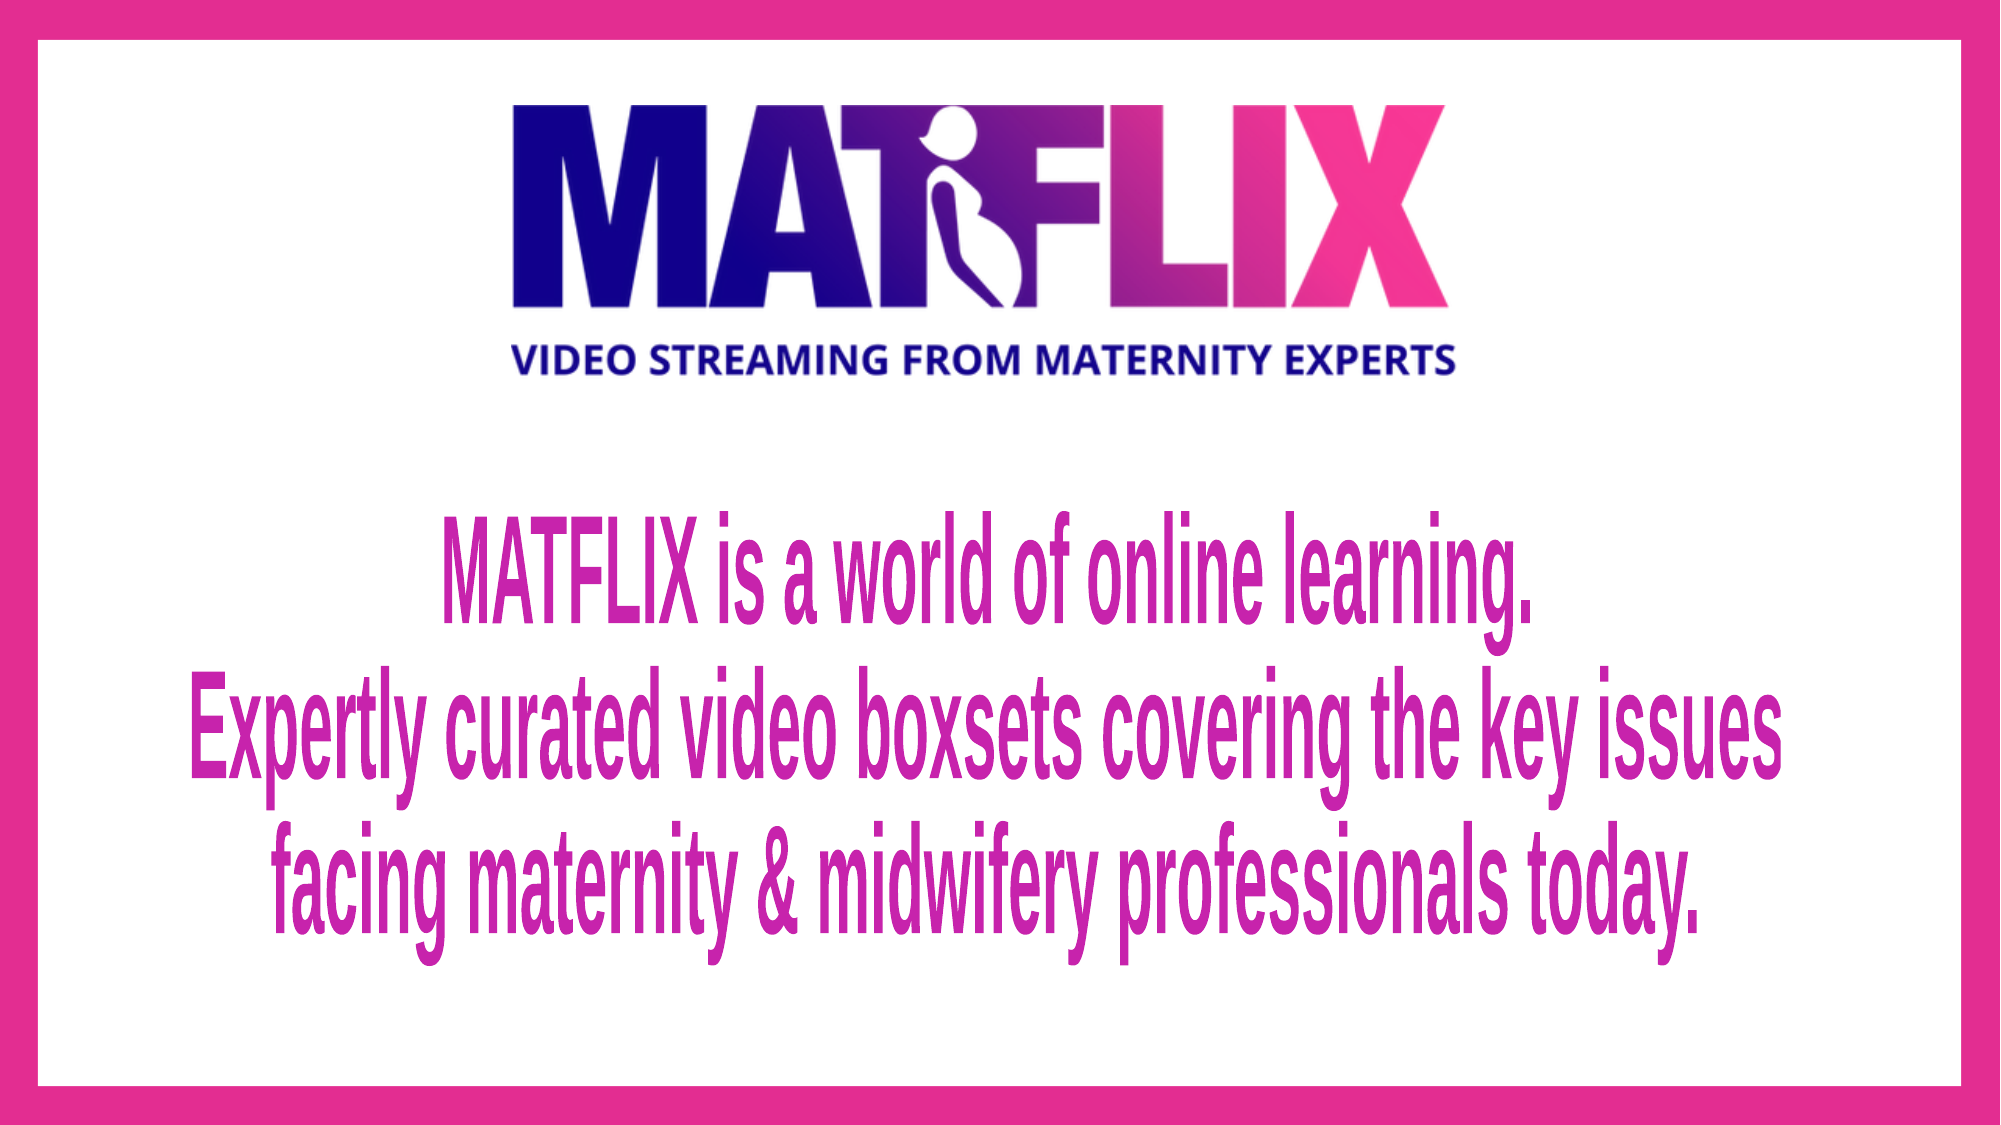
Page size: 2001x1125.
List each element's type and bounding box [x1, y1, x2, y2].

picture [511, 105, 1457, 387]
